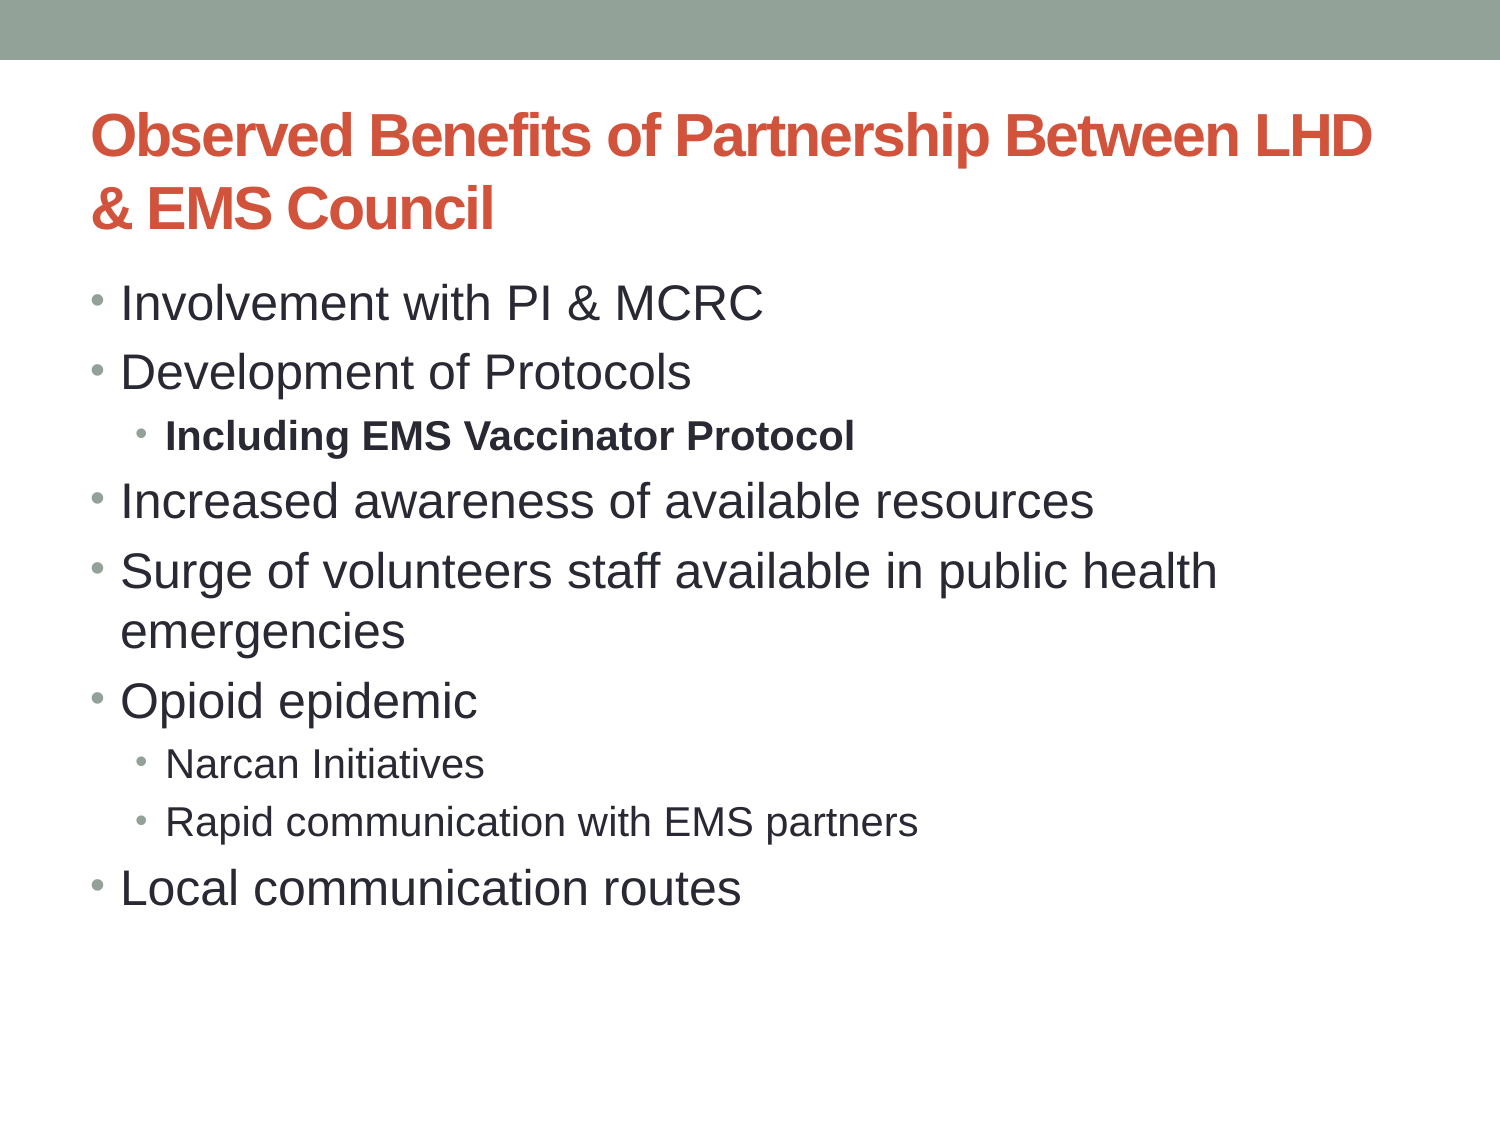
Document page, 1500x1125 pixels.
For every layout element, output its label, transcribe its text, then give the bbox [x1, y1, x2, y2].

list Involvement with PI & MCRC Development of Protocols Including EMS Vaccinator Protocol Increased awareness of available resources Surge of volunteers staff available in public health emergencies Opioid epidemic Narcan Initiatives Rapid communication with EMS partners Local communication routes [75, 262, 1425, 1063]
title Observed Benefits of Partnership Between LHD & EMS Council [75, 87, 1425, 250]
